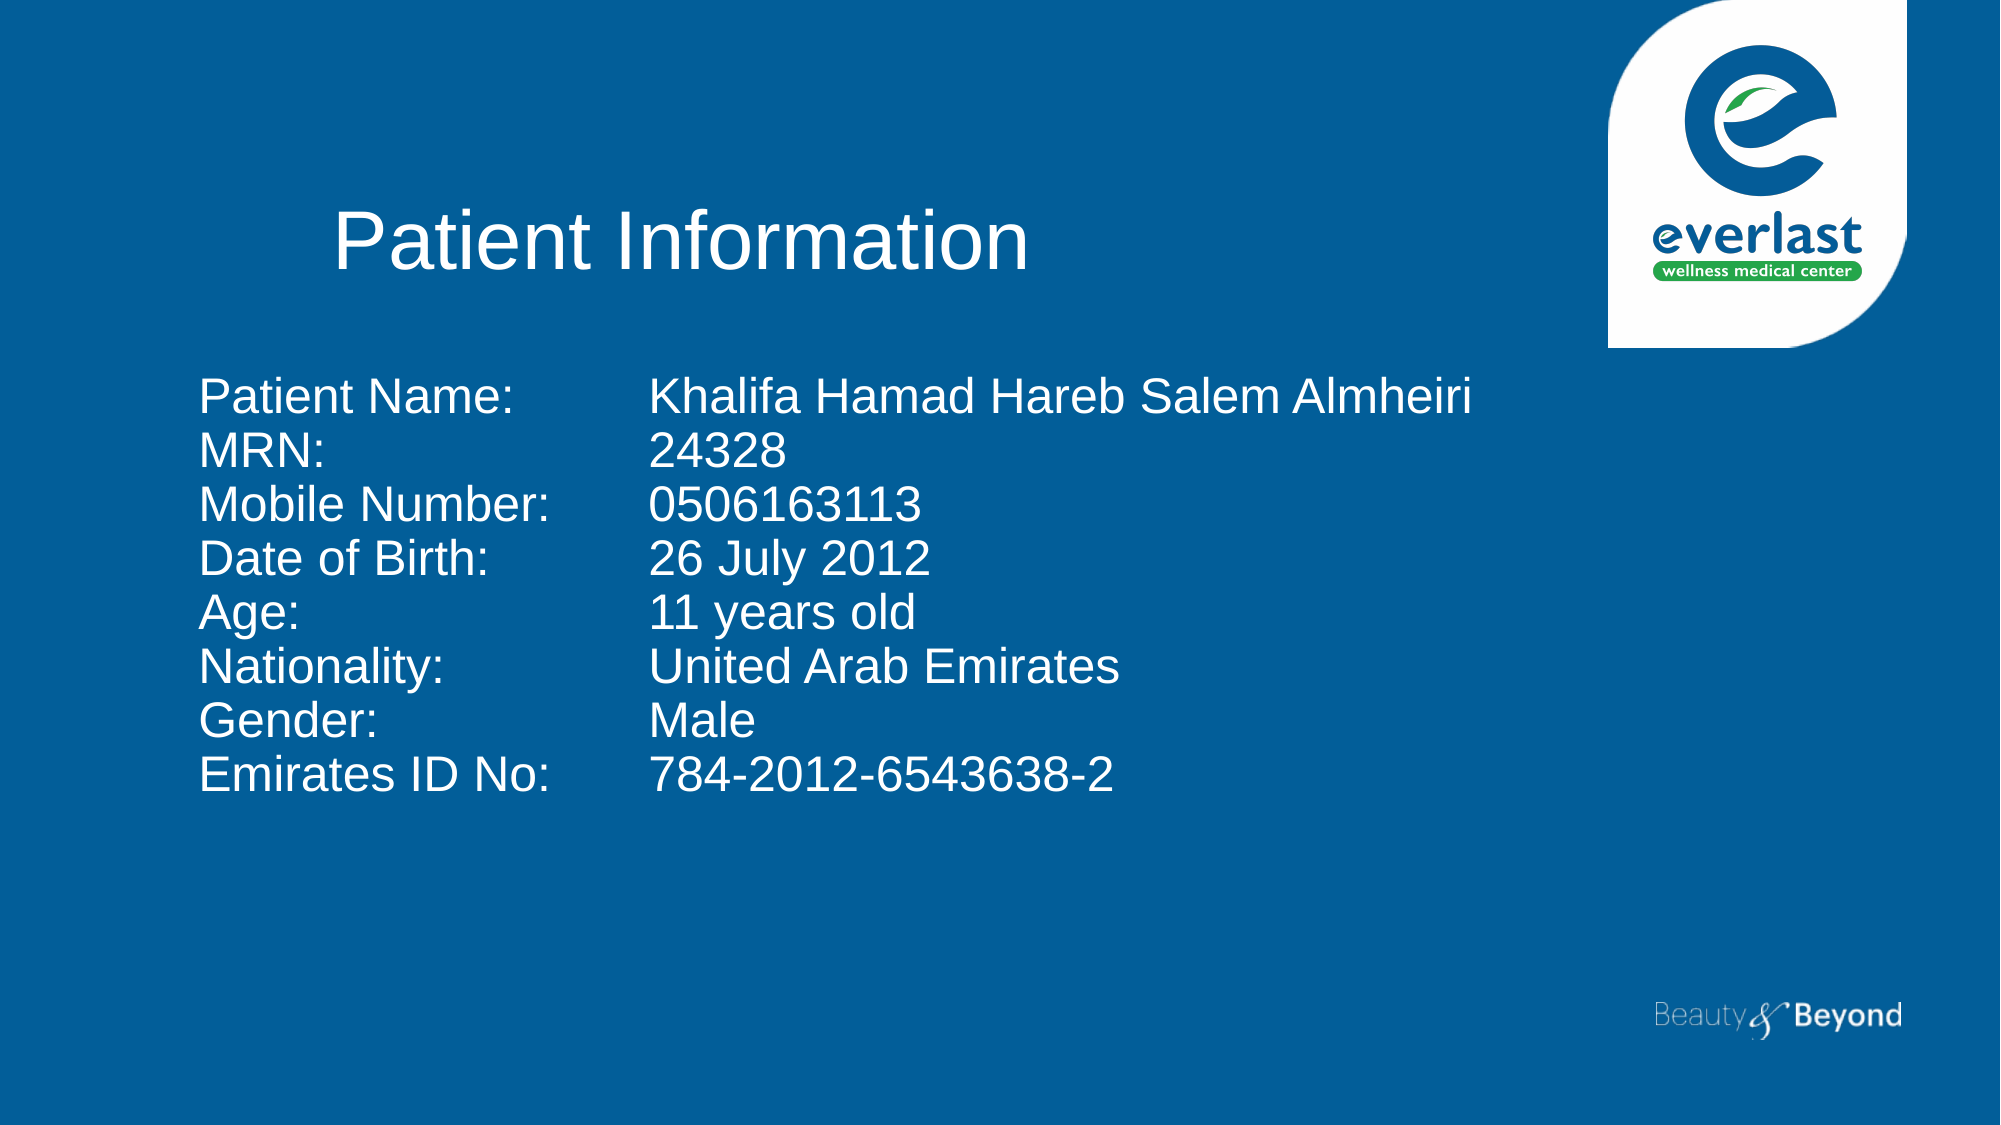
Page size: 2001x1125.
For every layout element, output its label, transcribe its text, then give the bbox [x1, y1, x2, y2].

text_box Patient Name: Khalifa Hamad Hareb Salem Almheiri MRN: 24328 Mobile Number: 0506163113 Date of Birth: 26 July 2012 Age: 11 years old Nationality: United Arab Emirates Gender: Male Emirates ID No: 784-2012-6543638-2 [190, 362, 1916, 1077]
picture [1547, 0, 1968, 348]
text_box Patient Information [0, 77, 1496, 295]
